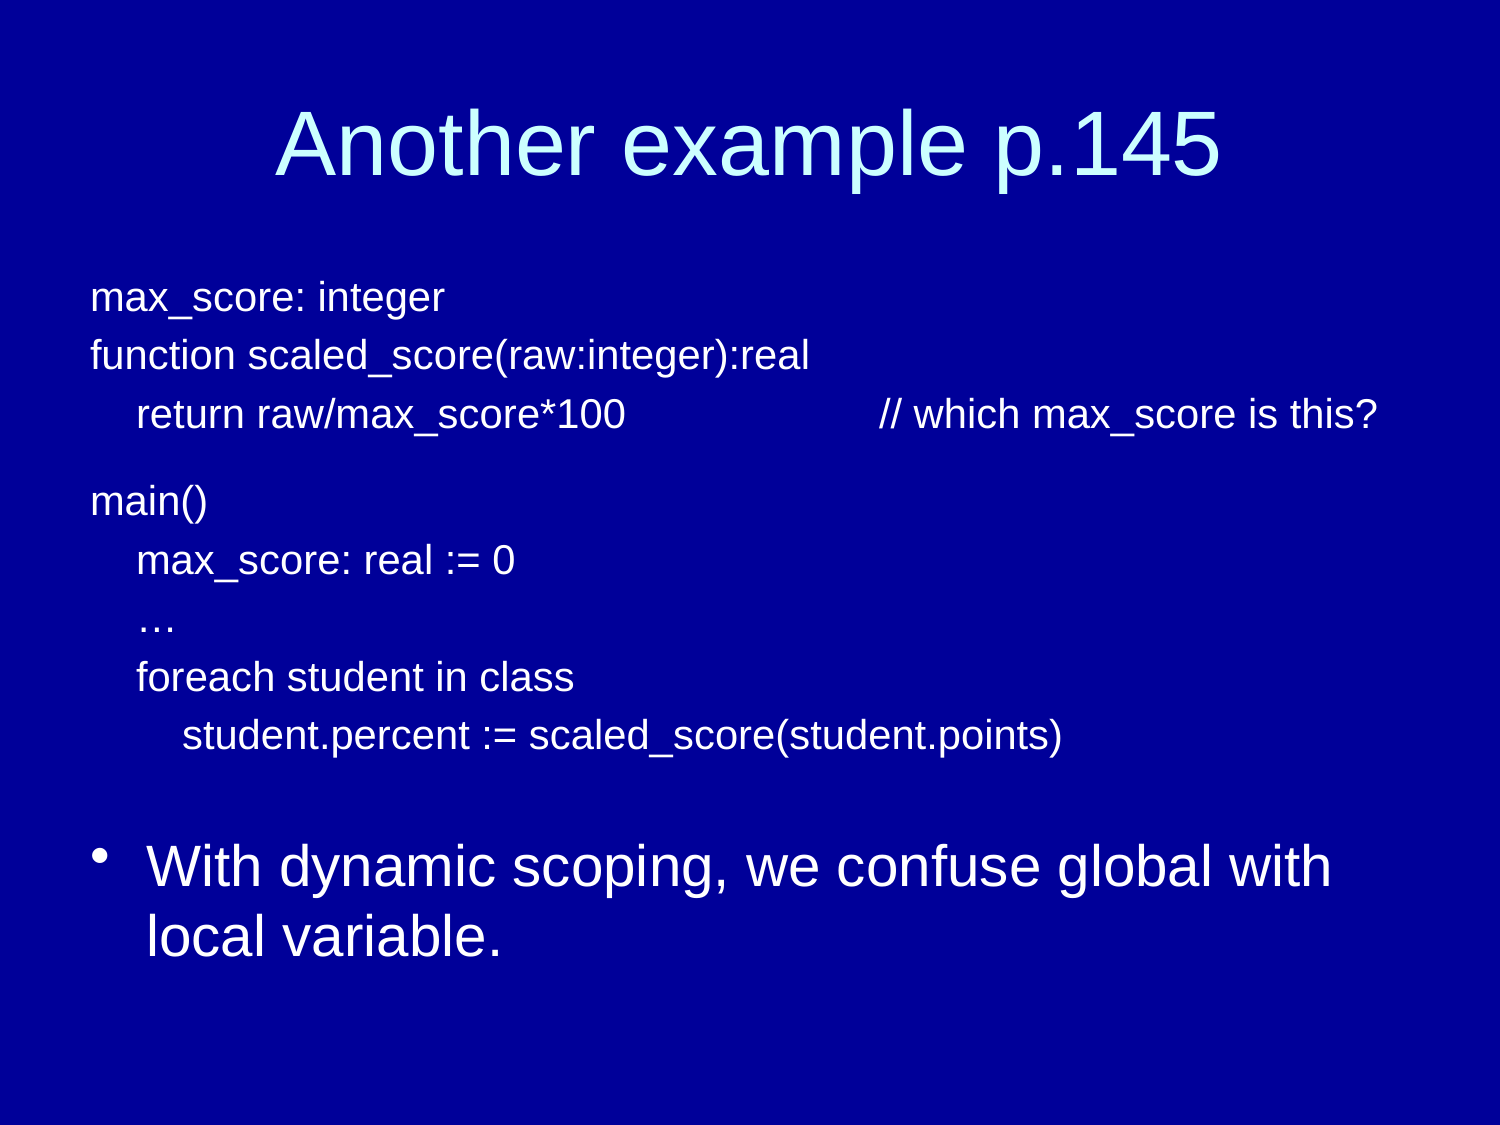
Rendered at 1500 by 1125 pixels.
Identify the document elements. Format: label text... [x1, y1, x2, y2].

title Another example p.145 [75, 45, 1425, 233]
list max_score: integer function scaled_score(raw:integer):real return raw/max_score*100 // which max_score is this? main() max_score: real := 0 … foreach student in class student.percent := scaled_score(student.points) With dynamic scoping, we confuse global with local variable. [75, 262, 1425, 1038]
